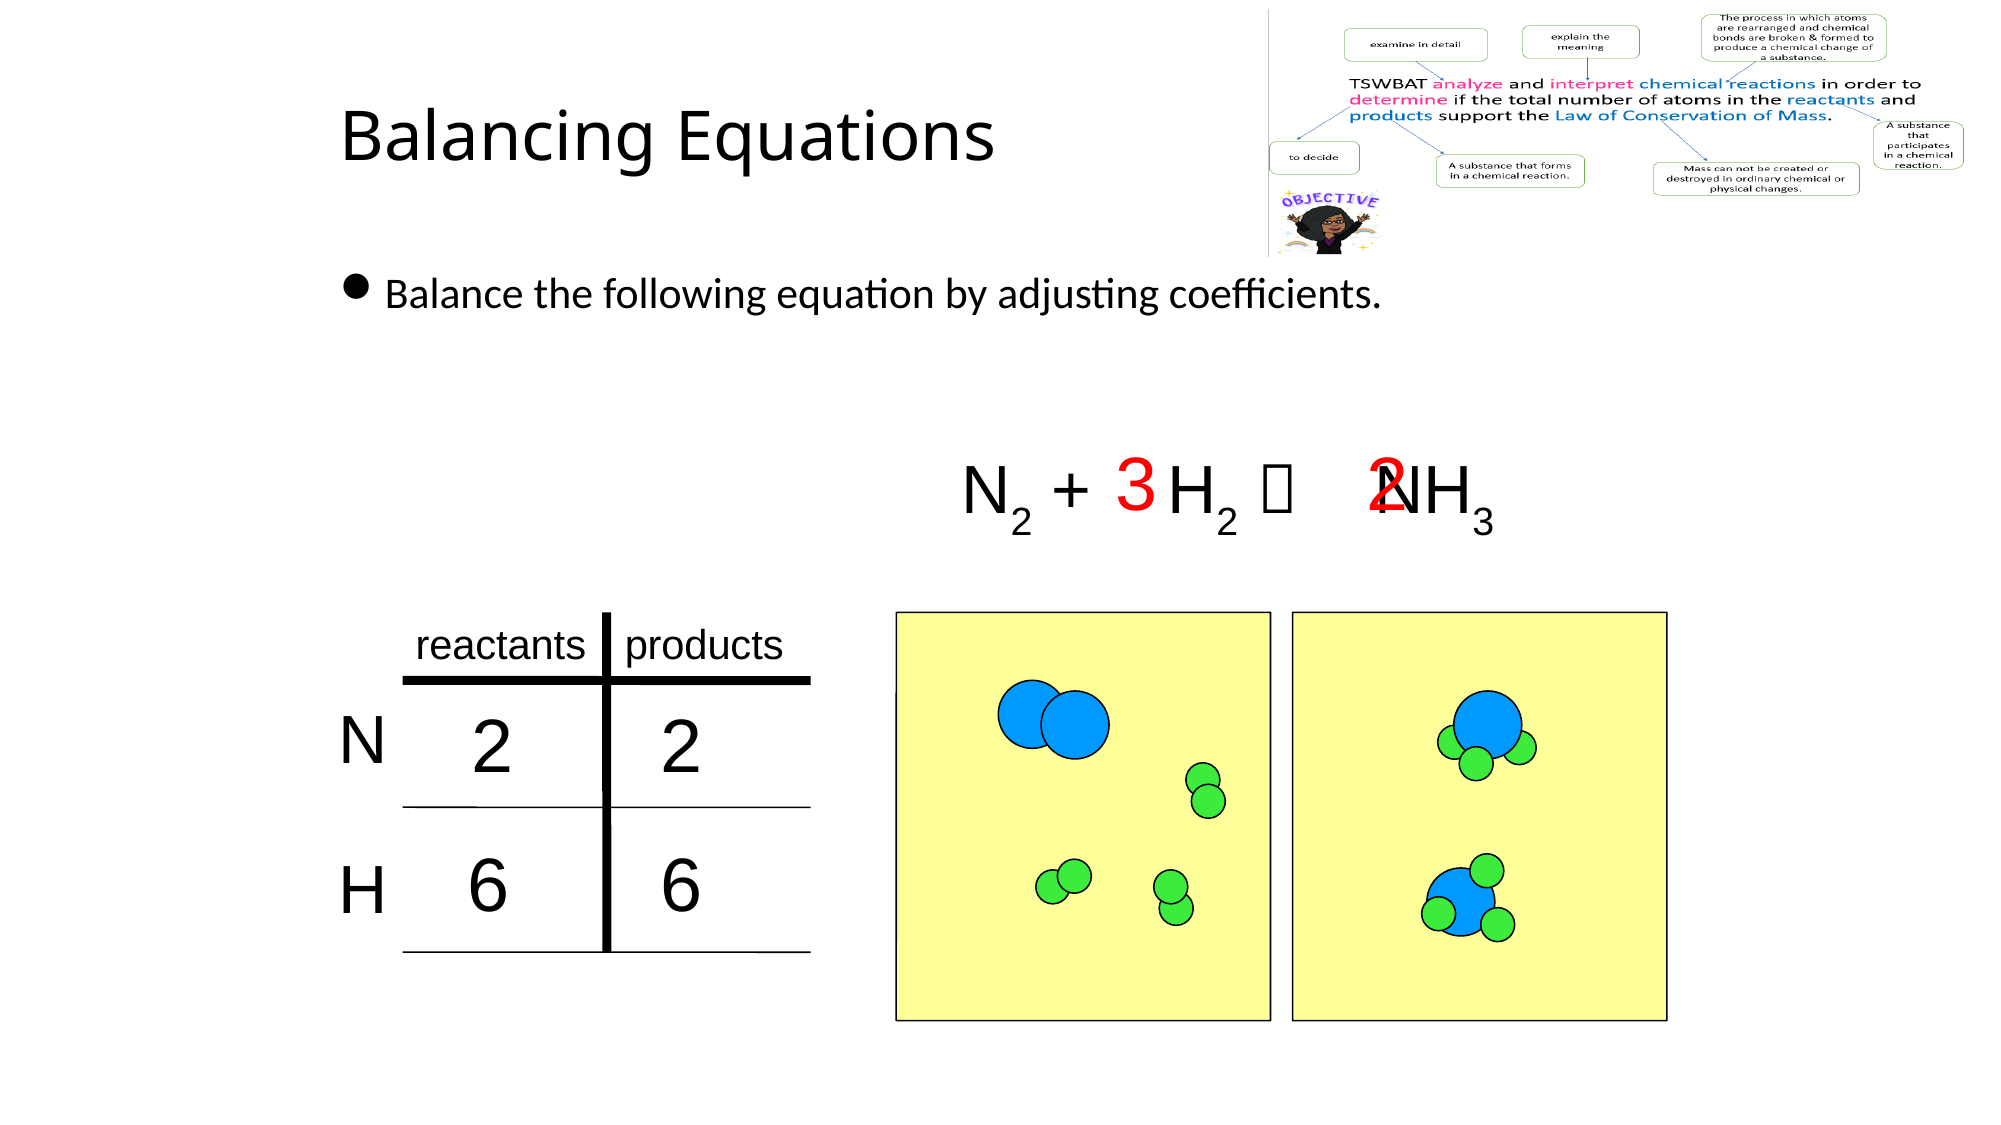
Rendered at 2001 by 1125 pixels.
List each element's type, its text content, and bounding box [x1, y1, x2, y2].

text_box N [325, 696, 394, 786]
text_box H [325, 846, 394, 936]
title Balancing Equations [324, 51, 1268, 226]
text_box 2 [1336, 435, 1439, 534]
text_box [402, 612, 815, 953]
list Balance the following equation by adjusting coefficients. [324, 263, 1675, 409]
picture [1268, 9, 1969, 257]
text_box N2 + H2  NH3 [948, 438, 1595, 545]
text_box 3 [1084, 435, 1187, 534]
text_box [896, 612, 1667, 1021]
